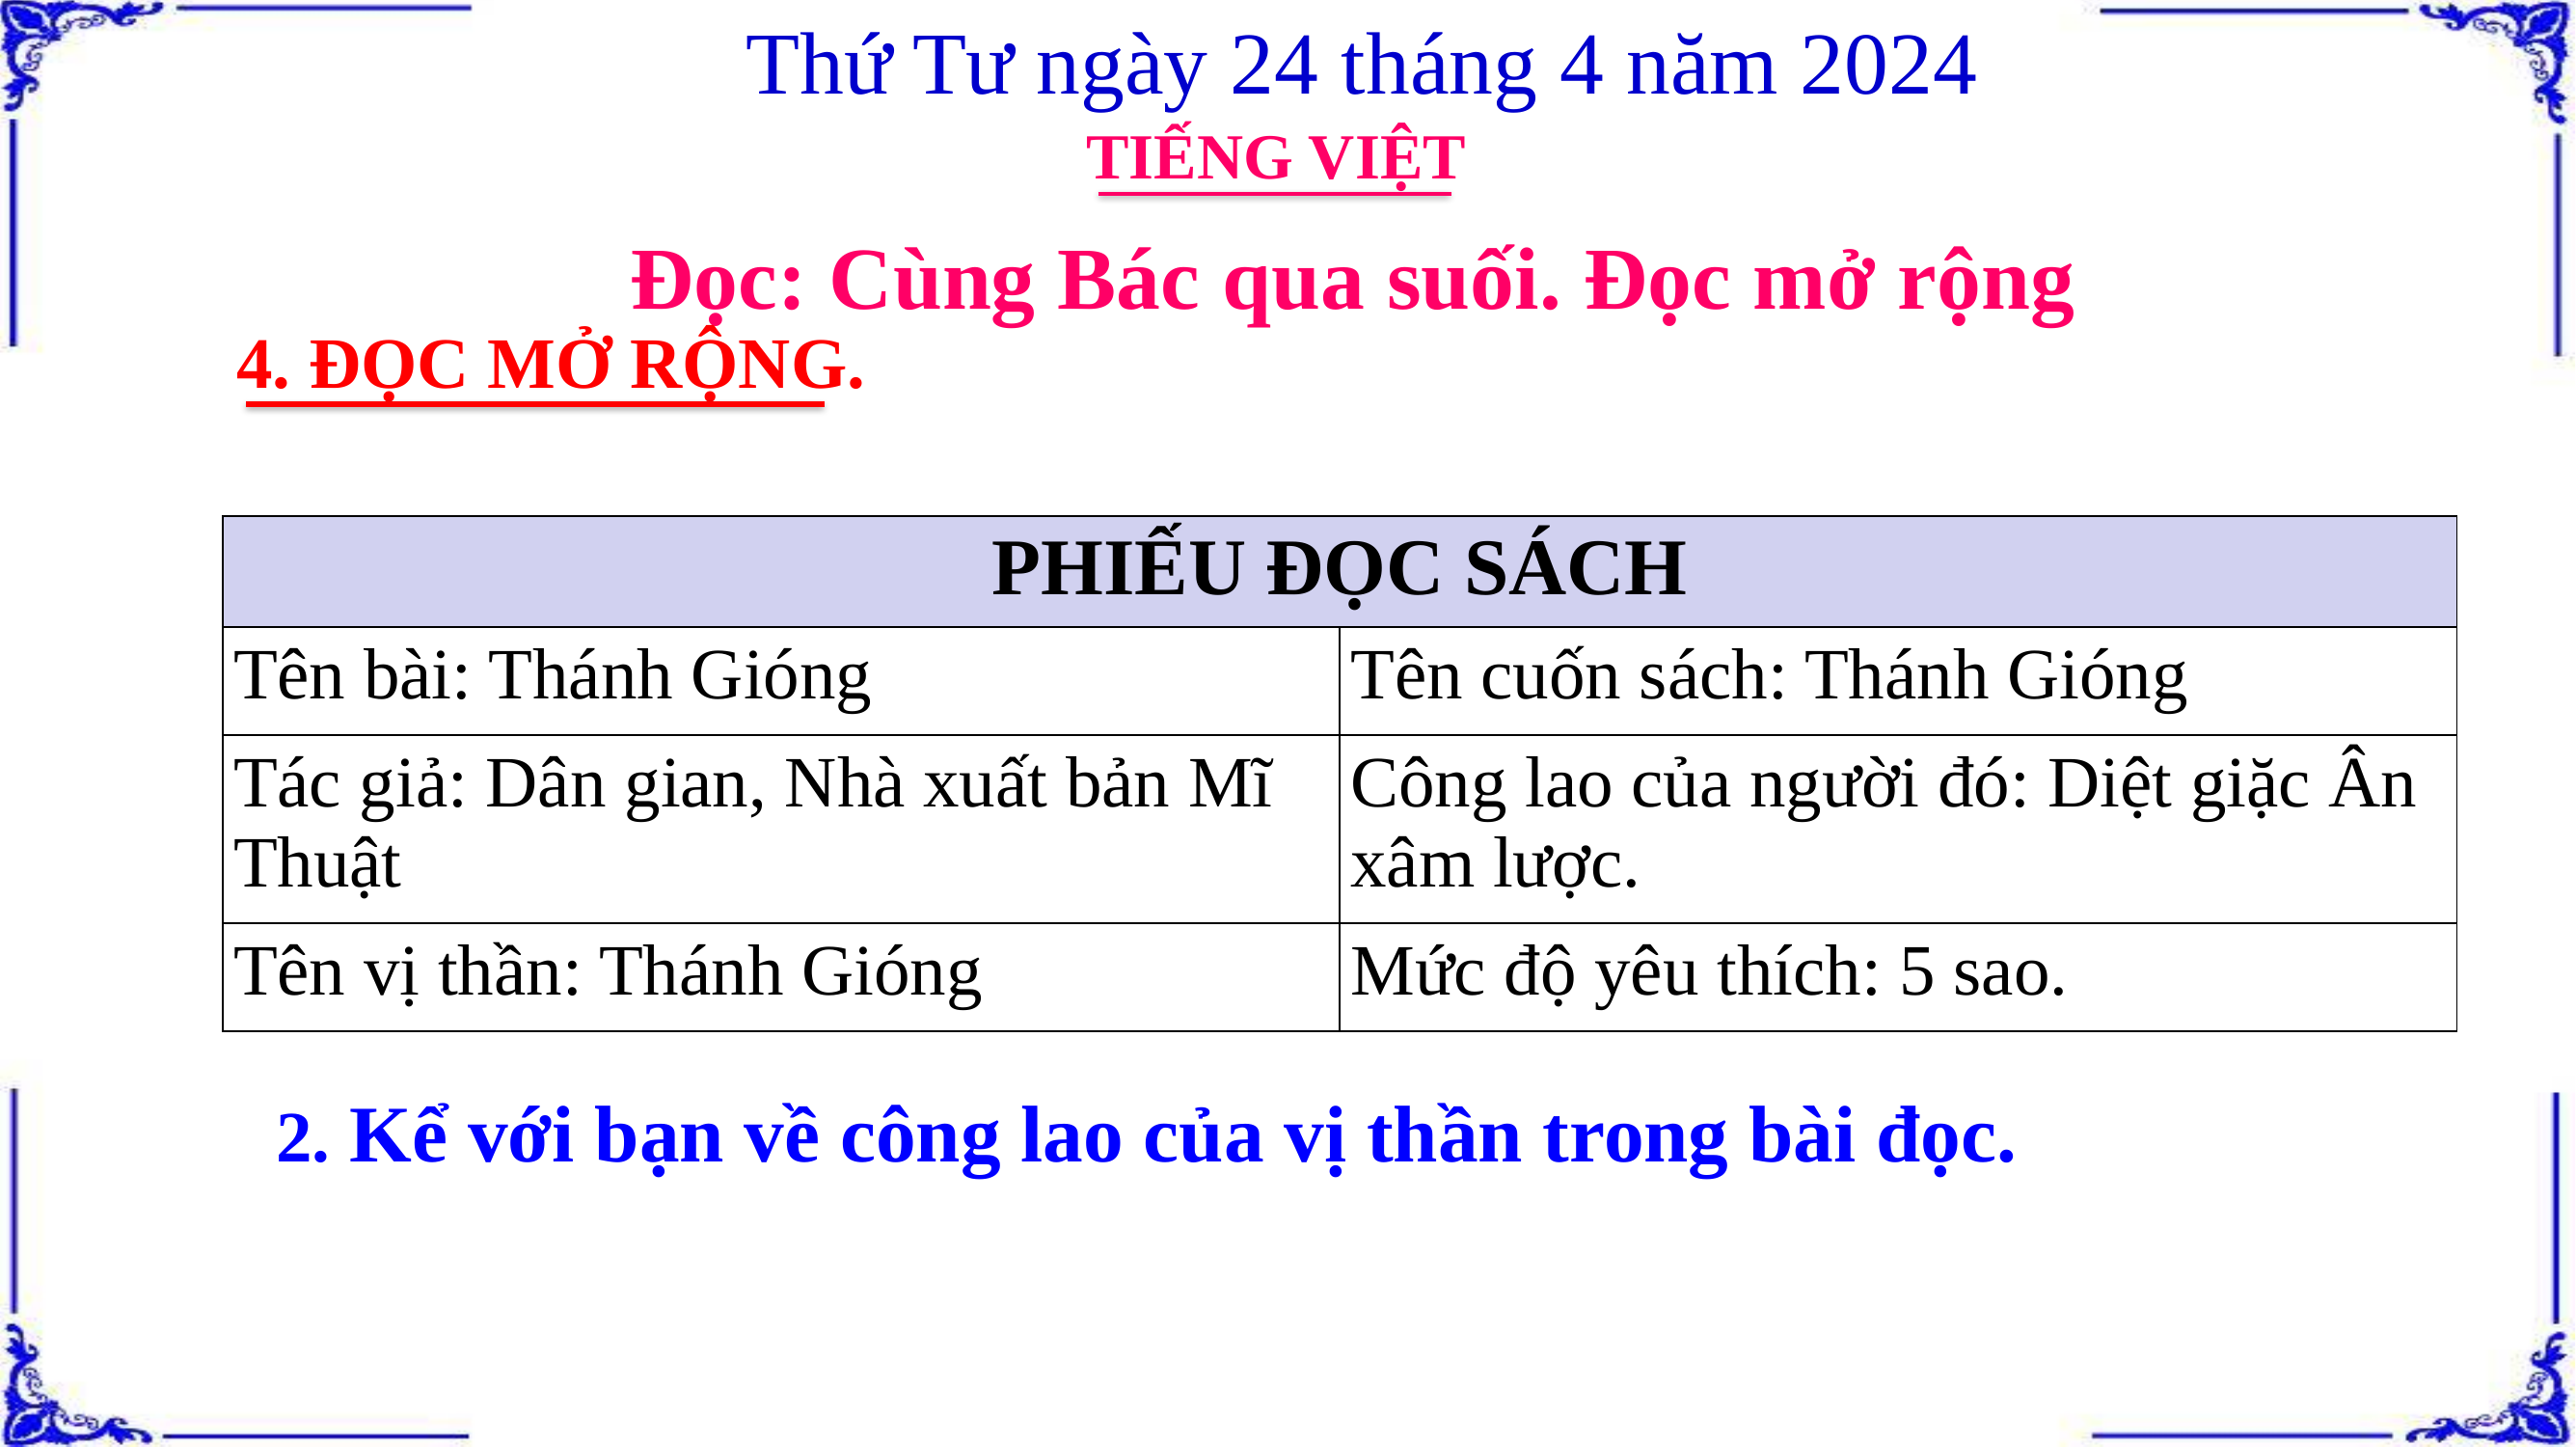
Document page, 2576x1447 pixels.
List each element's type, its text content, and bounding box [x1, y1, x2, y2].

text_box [730, 0, 1996, 202]
text_box 2. Kể với bạn về công lao của vị thần trong bài đọc. [261, 1074, 2457, 1186]
text_box Đọc: Cùng Bác qua suối. Đọc mở rộng [491, 208, 2216, 339]
table_cell Tên bài: Thánh Gióng [224, 628, 1339, 734]
table_cell Mức độ yêu thích: 5 sao. [1341, 924, 2456, 1030]
table_header PHIẾU ĐỌC SÁCH [224, 517, 2456, 626]
picture [0, 0, 2576, 1447]
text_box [222, 309, 1296, 412]
table_cell Công lao của người đó: Diệt giặc Ân xâm lược. [1341, 736, 2456, 922]
table_cell Tên vị thần: Thánh Gióng [224, 924, 1339, 1030]
table_cell Tác giả: Dân gian, Nhà xuất bản Mĩ Thuật [224, 736, 1339, 922]
table_cell Tên cuốn sách: Thánh Gióng [1341, 628, 2456, 734]
